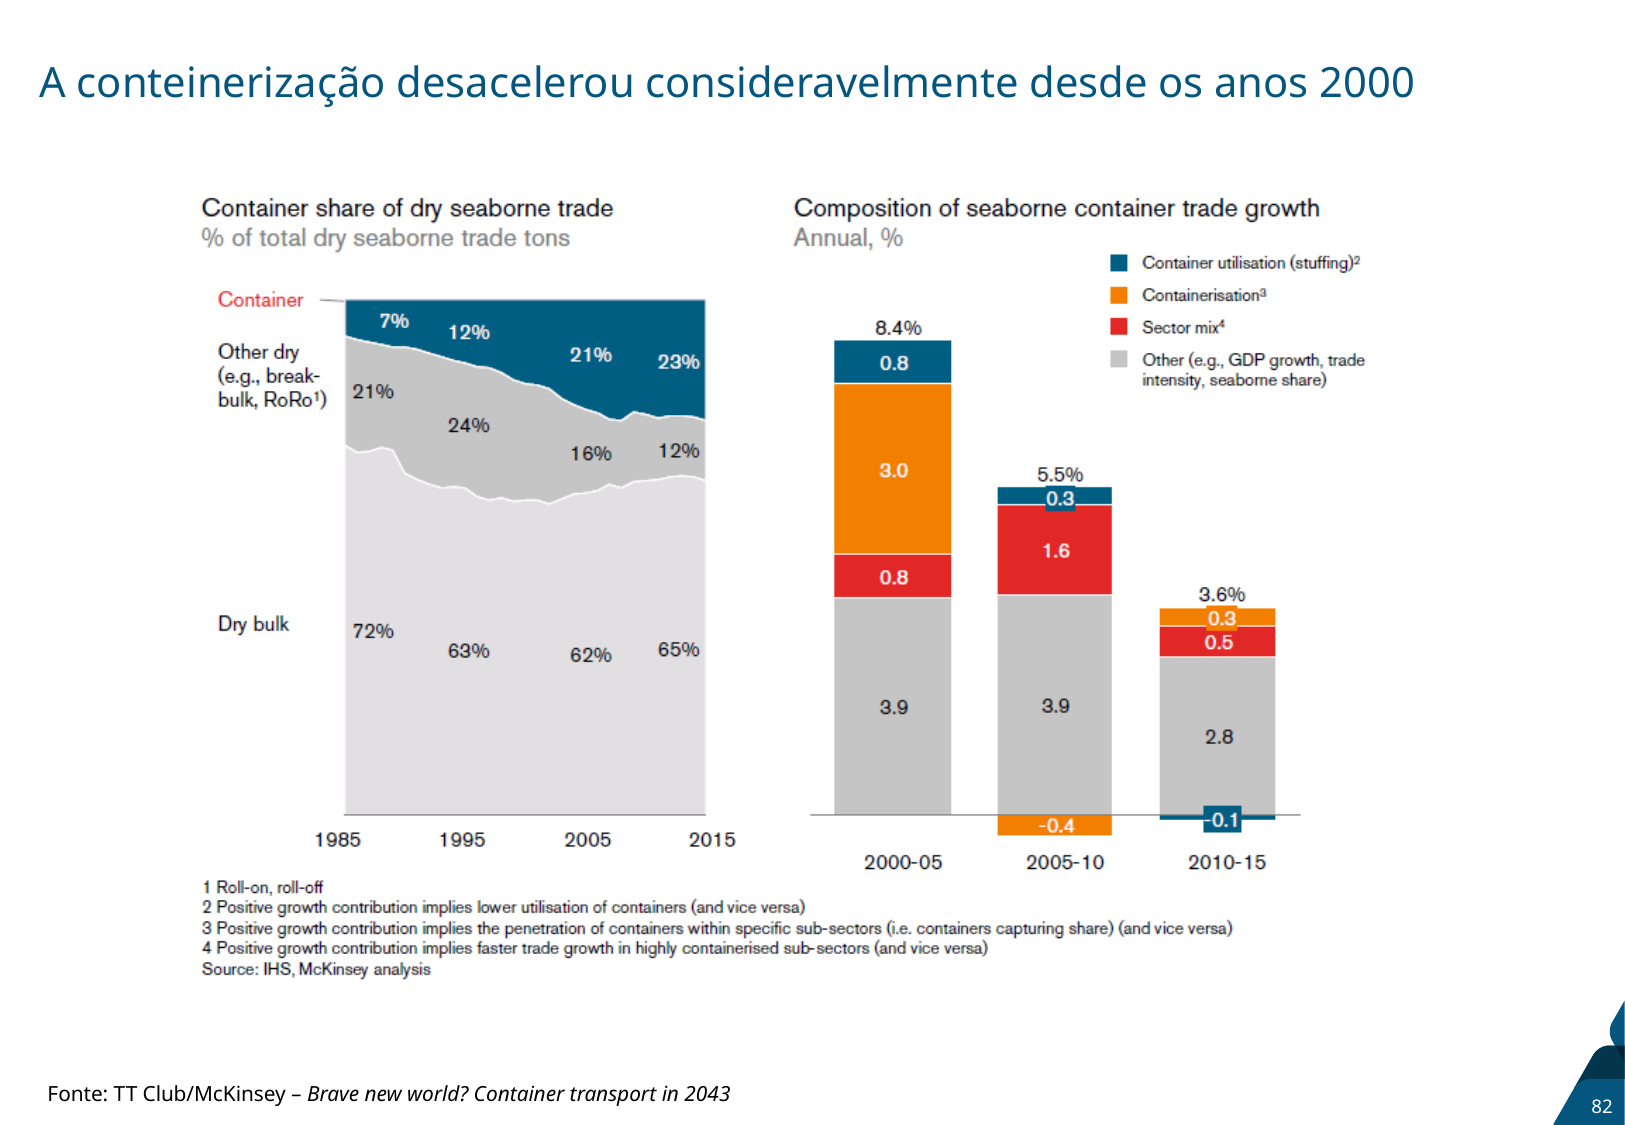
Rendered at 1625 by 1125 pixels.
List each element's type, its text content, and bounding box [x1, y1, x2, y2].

picture [189, 187, 1377, 985]
title A conteinerização desacelerou consideravelmente desde os anos 2000 [30, 12, 1600, 150]
list Fonte: TT Club/McKinsey – Brave new world? Container transport in 2043 [32, 1023, 1533, 1114]
